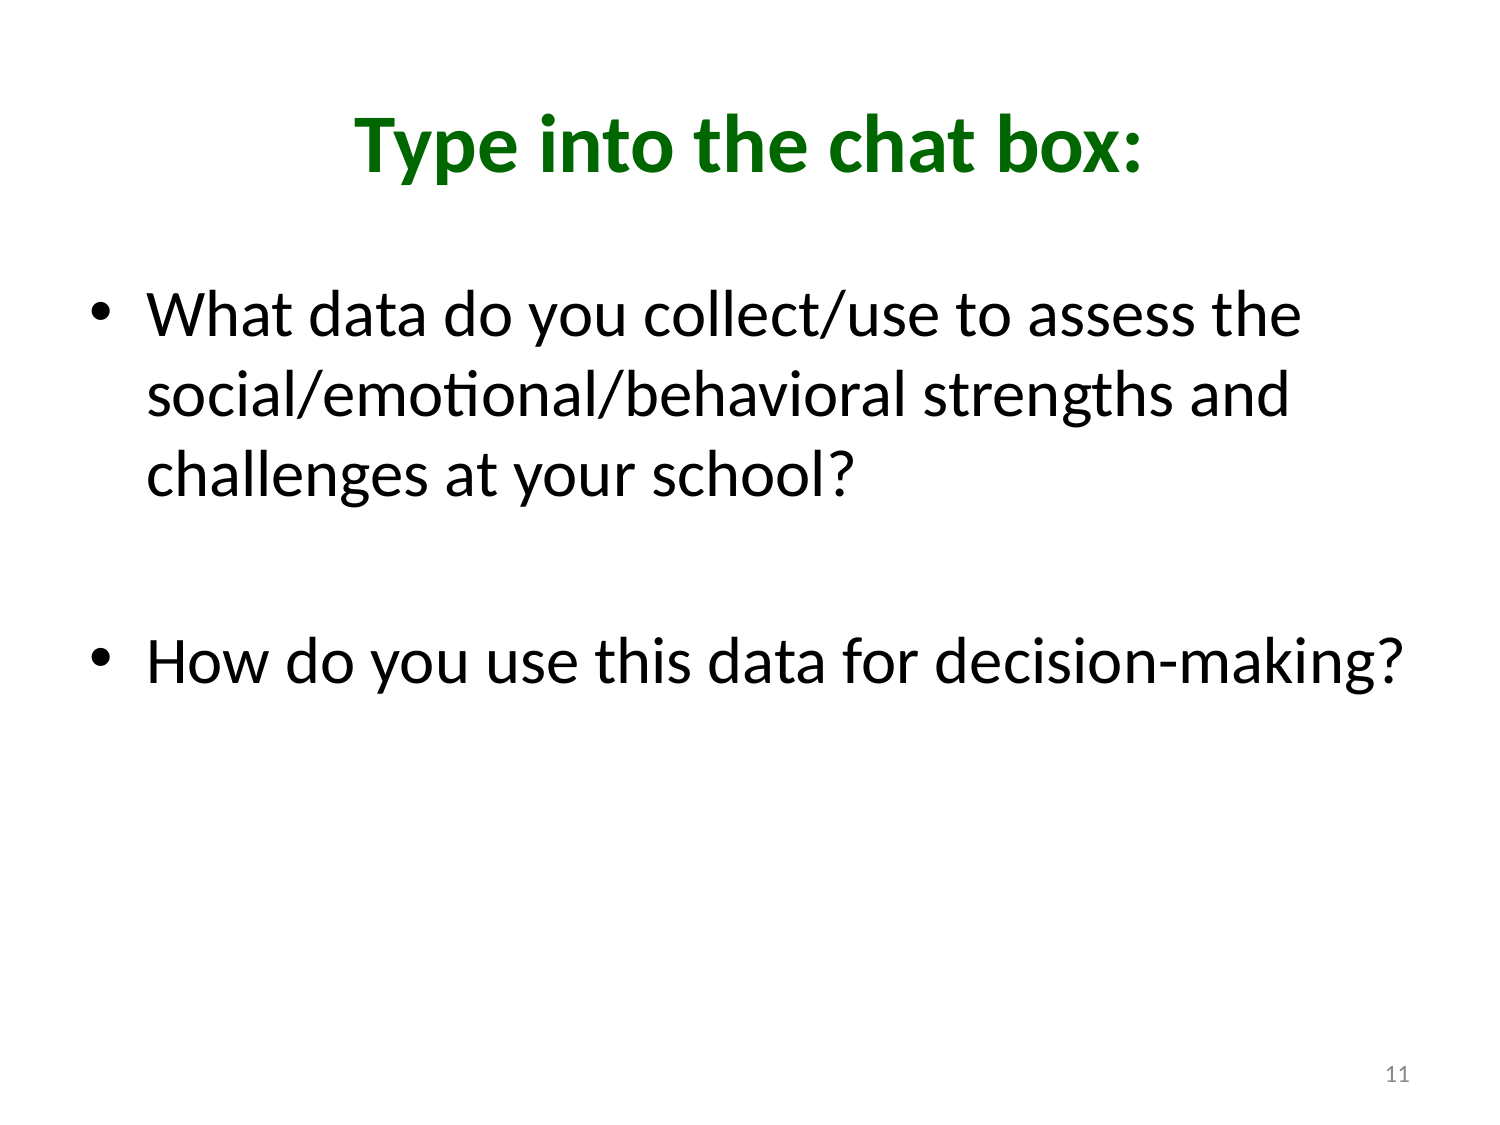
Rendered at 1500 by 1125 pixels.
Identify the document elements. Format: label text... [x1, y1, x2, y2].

list What data do you collect/use to assess the social/emotional/behavioral strengths and challenges at your school? How do you use this data for decision-making? [75, 262, 1425, 1005]
slide_number 11 [1074, 1042, 1425, 1103]
title Type into the chat box: [75, 45, 1425, 233]
